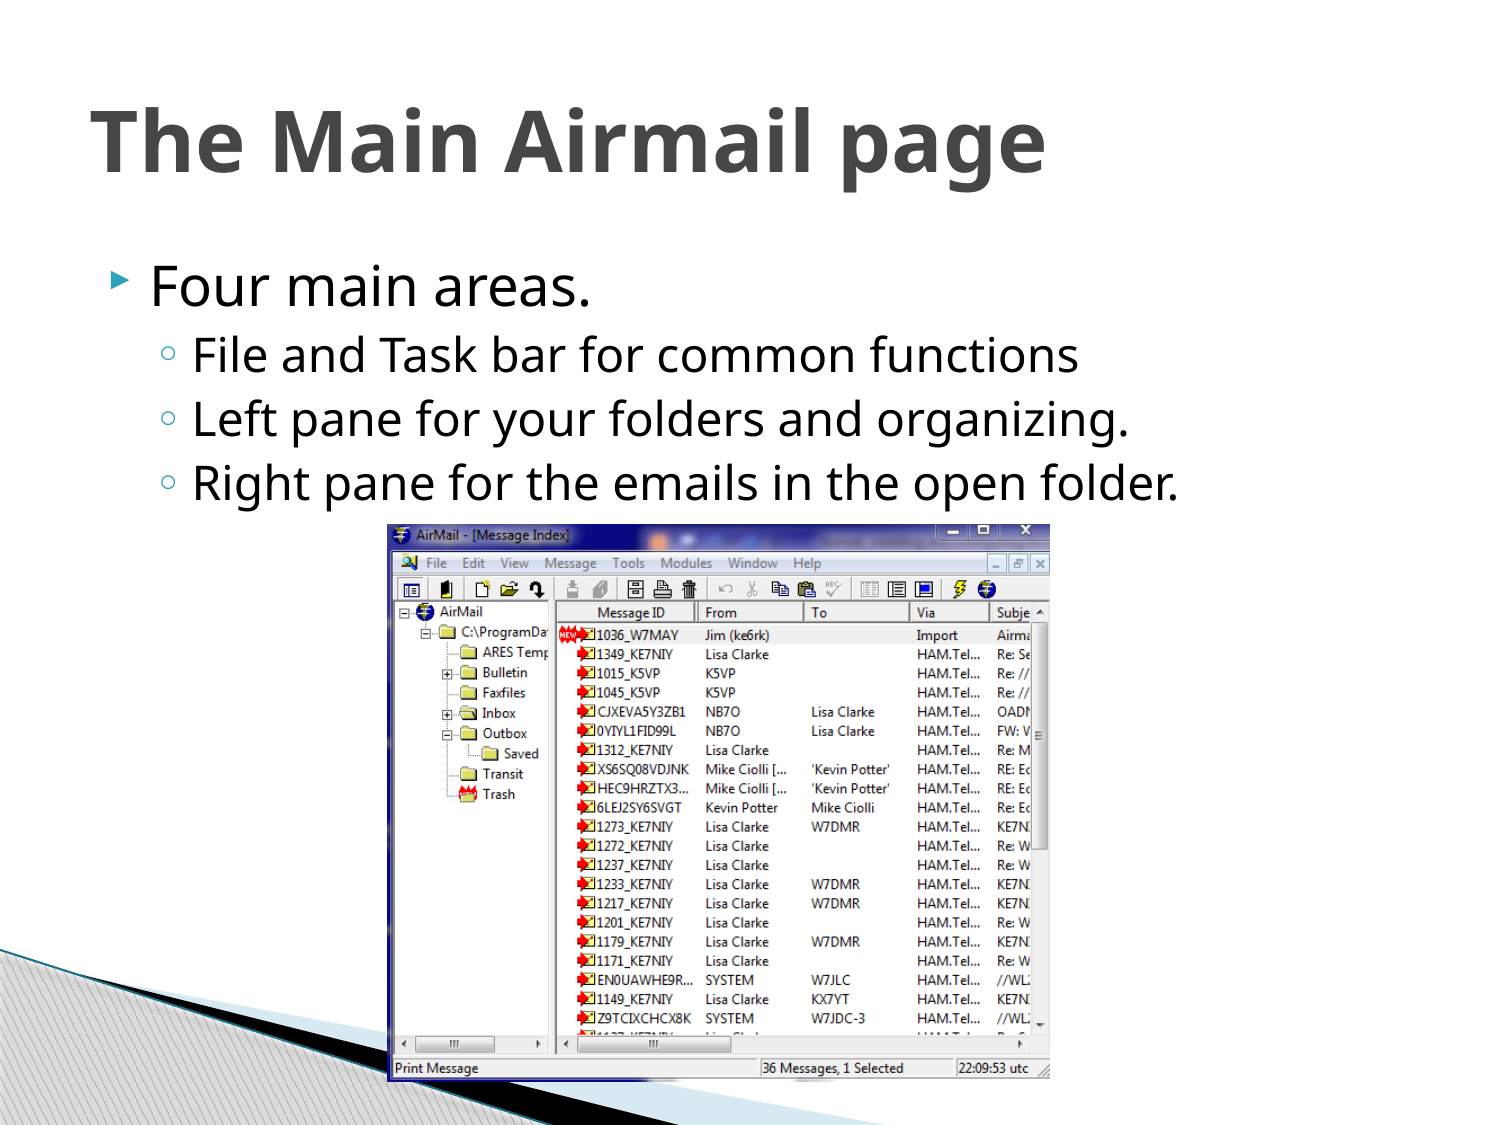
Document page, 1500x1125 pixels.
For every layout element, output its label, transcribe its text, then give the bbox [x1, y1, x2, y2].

picture [387, 524, 1051, 1082]
title The Main Airmail page [75, 45, 1425, 233]
list Four main areas. File and Task bar for common functions Left pane for your folders and organizing. Right pane for the emails in the open folder. [75, 243, 1425, 986]
